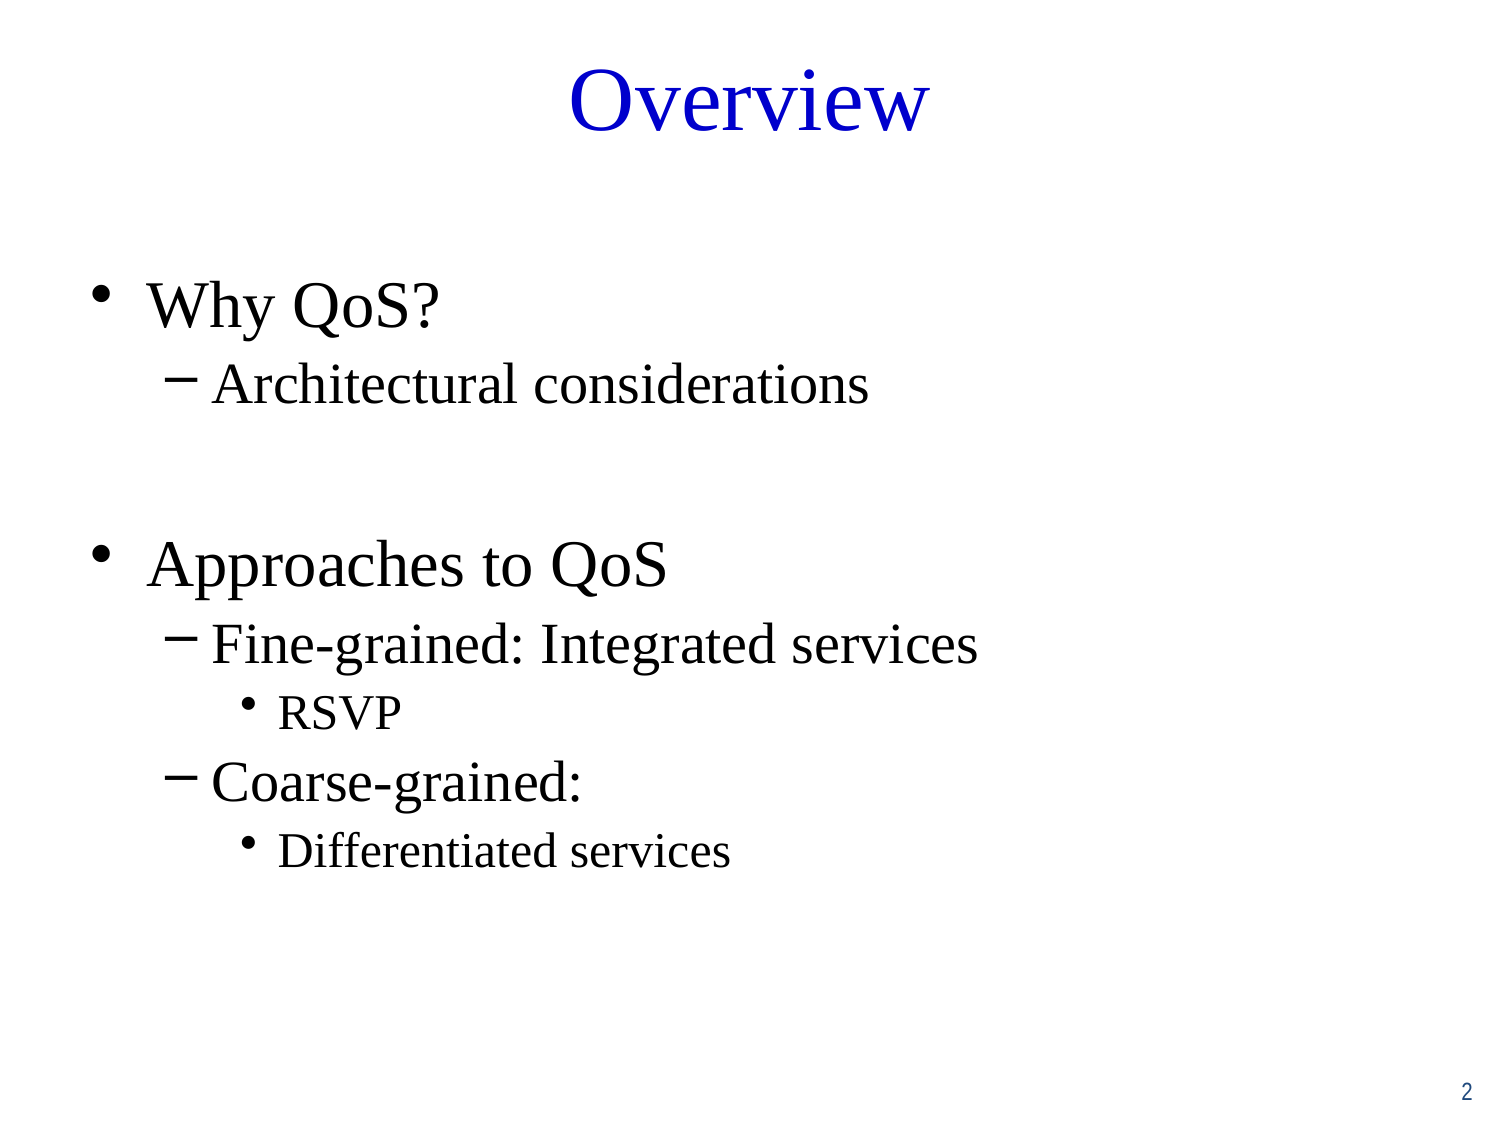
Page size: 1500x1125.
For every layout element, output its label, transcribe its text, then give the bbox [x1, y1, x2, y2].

text_box 2 [1174, 1037, 1488, 1113]
title Overview [74, 0, 1426, 188]
list Why QoS? Architectural considerations Approaches to QoS Fine-grained: Integrated services RSVP Coarse-grained: Differentiated services [74, 262, 1426, 1006]
